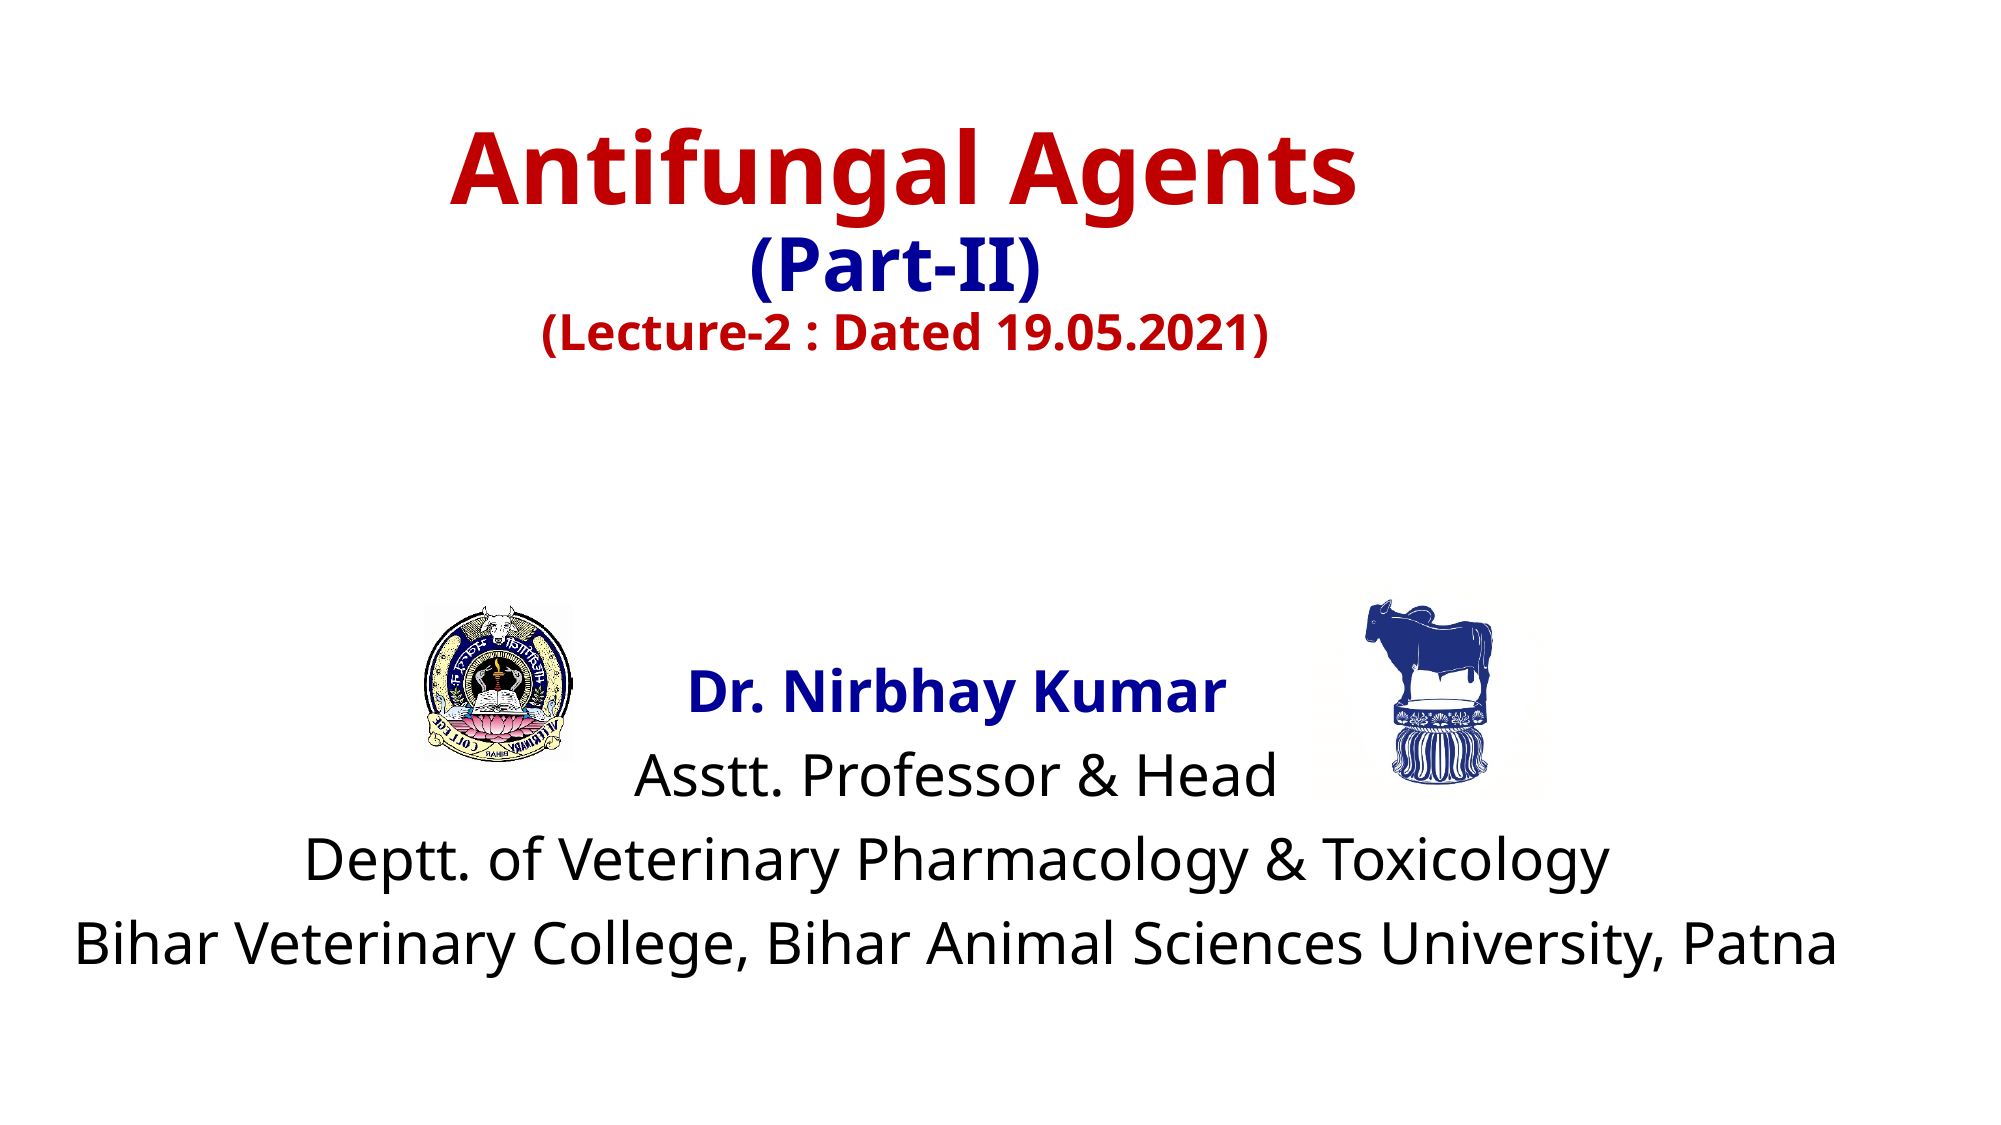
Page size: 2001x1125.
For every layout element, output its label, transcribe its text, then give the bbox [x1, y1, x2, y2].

title Antifungal Agents (Part-II) (Lecture-2 : Dated 19.05.2021) [45, 39, 1766, 369]
subtitle Dr. Nirbhay Kumar Asstt. Professor & Head Deptt. of Veterinary Pharmacology & Toxicology Bihar Veterinary College, Bihar Animal Sciences University, Patna [44, 655, 1870, 927]
picture [1310, 584, 1550, 801]
picture [423, 605, 573, 762]
